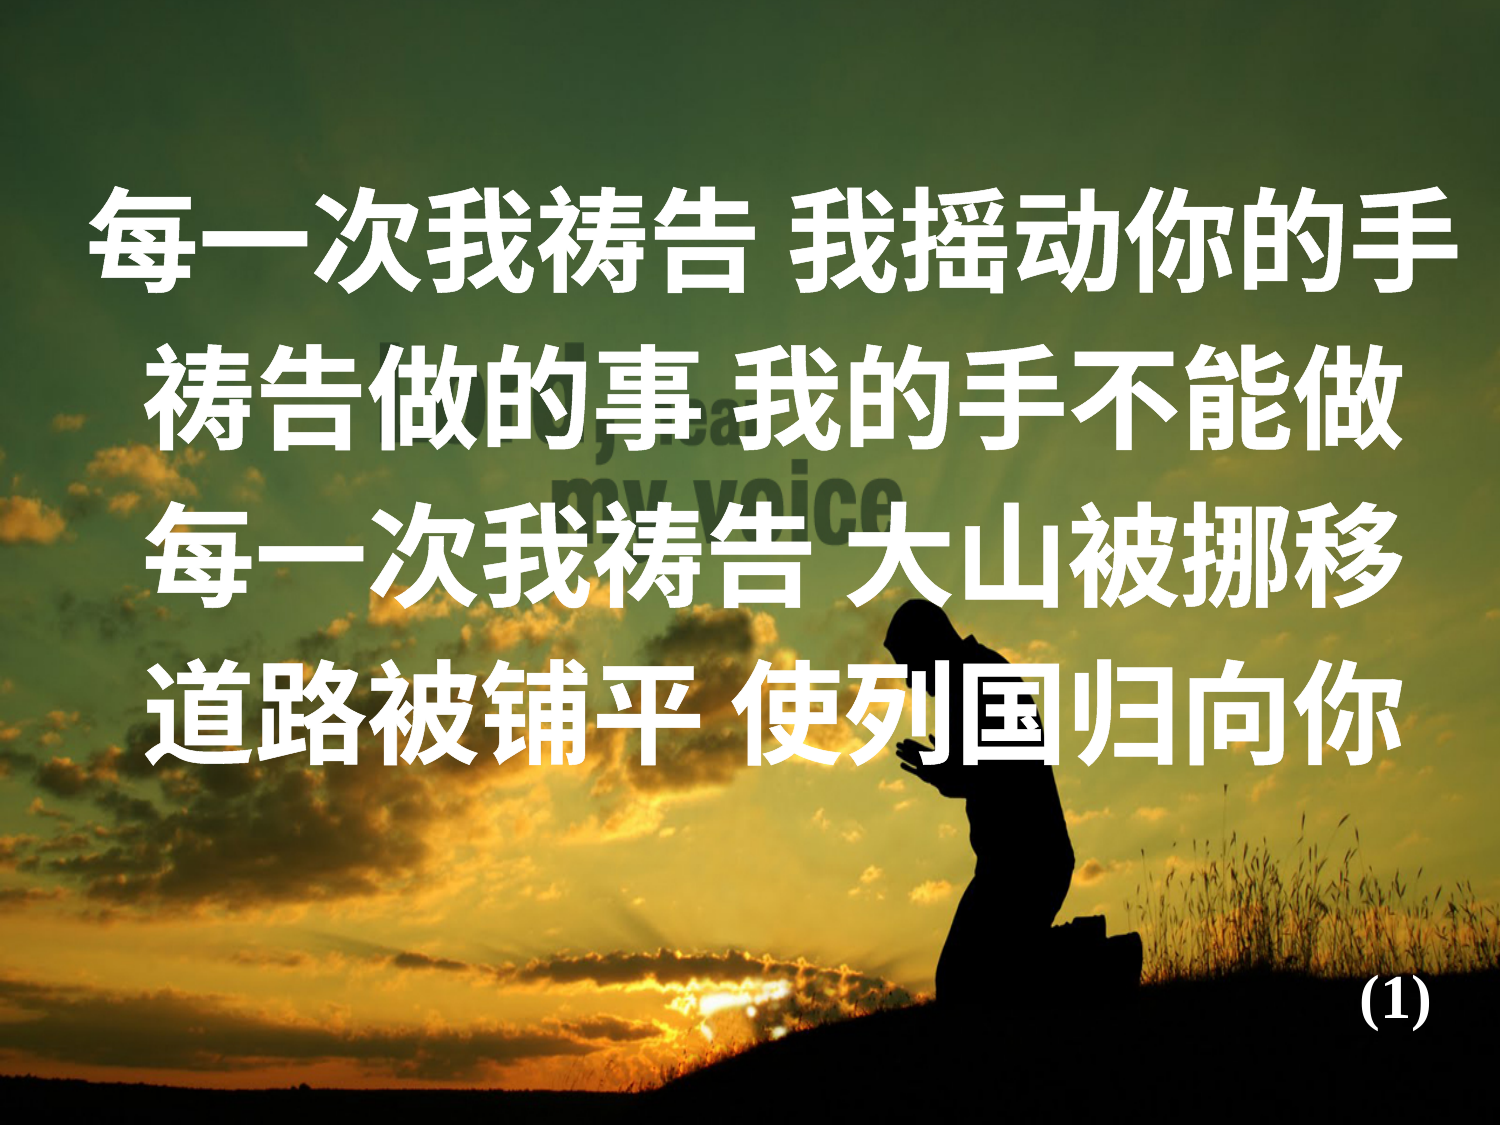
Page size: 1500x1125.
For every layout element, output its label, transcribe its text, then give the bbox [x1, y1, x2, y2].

list 每一次我祷告 我摇动你的手 祷告做的事 我的手不能做 每一次我祷告 大山被挪移 道路被铺平 使列国归向你 [47, 162, 1500, 866]
picture [0, 0, 1500, 1125]
text_box (1) [1345, 949, 1448, 1039]
